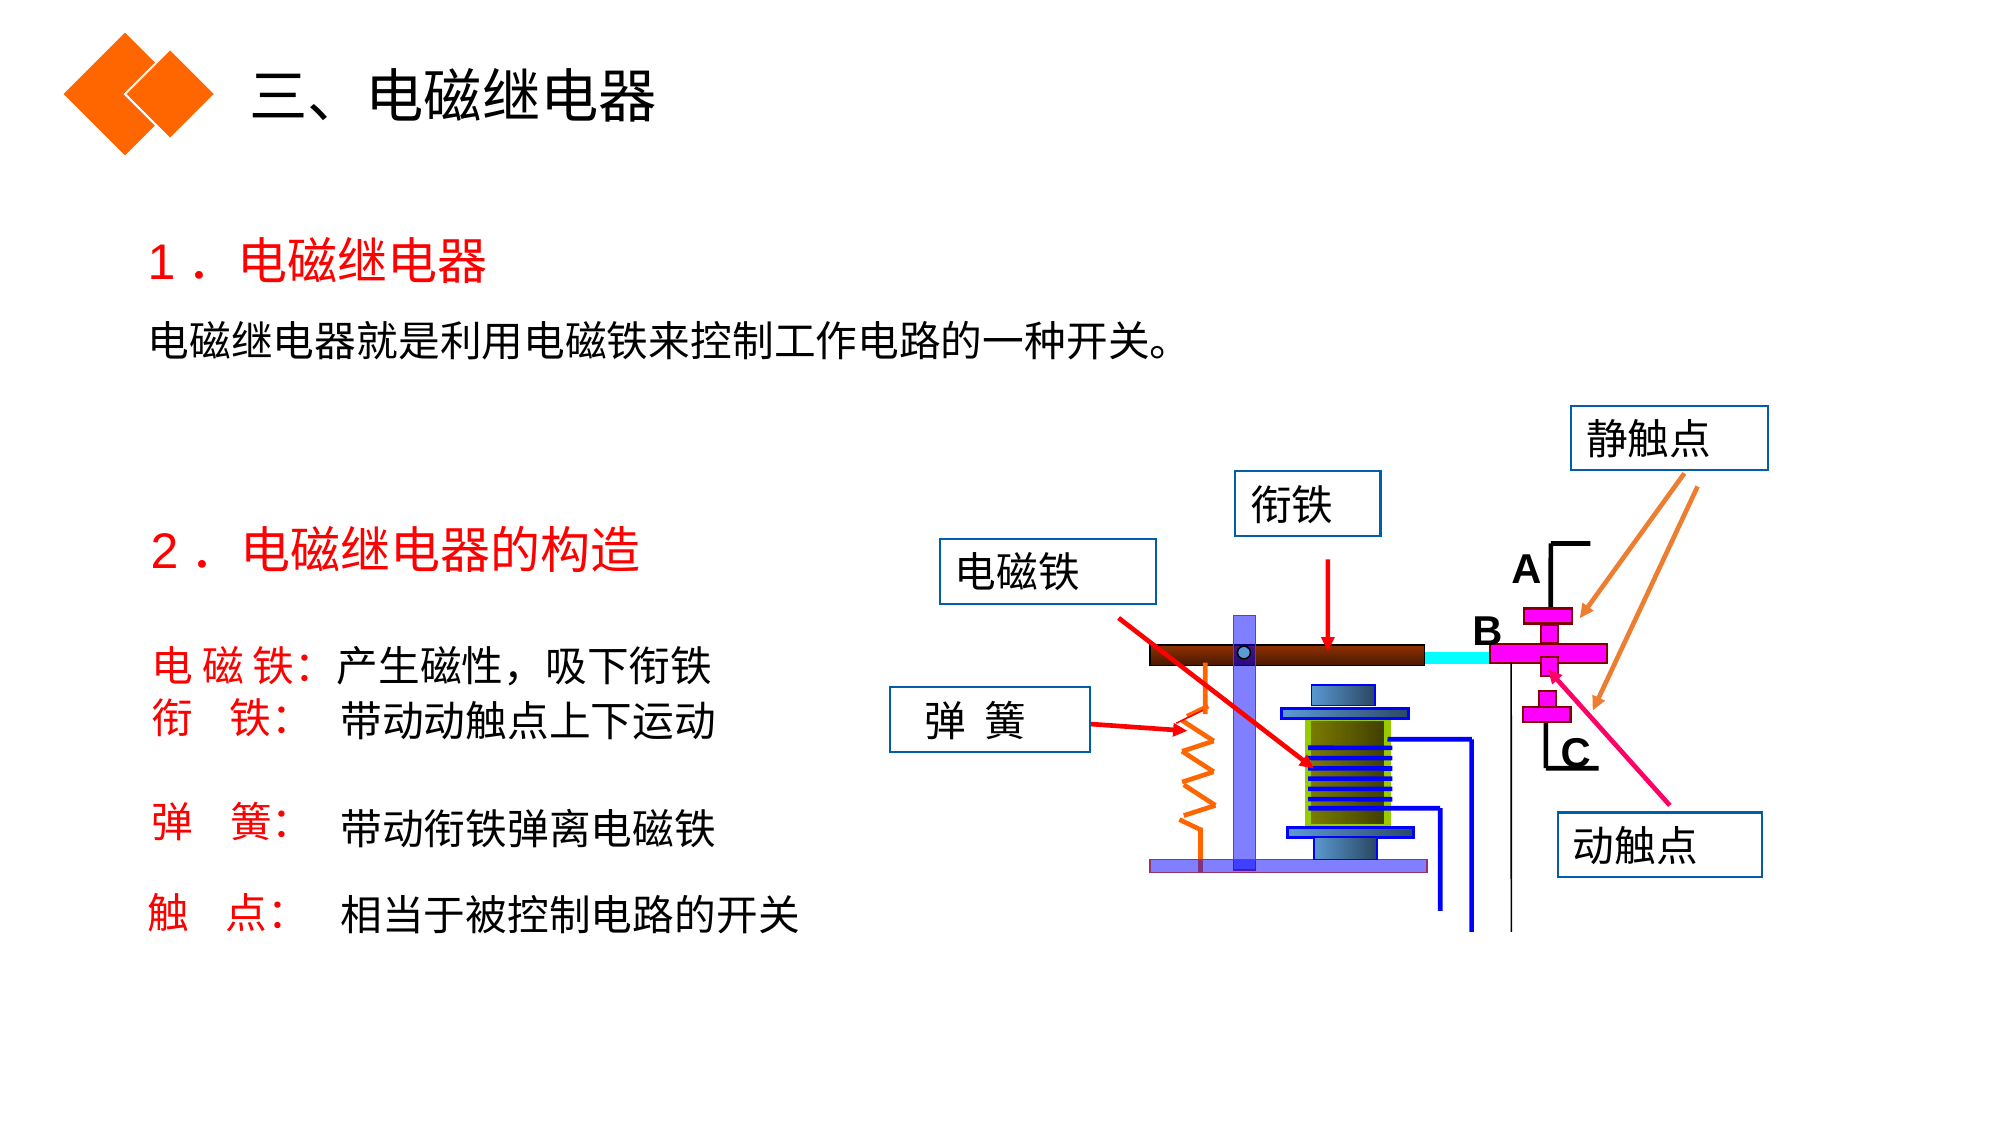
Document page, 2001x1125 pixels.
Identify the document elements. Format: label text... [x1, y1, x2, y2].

text_box 三、电磁继电器 [234, 52, 672, 137]
text_box 1．电磁继电器 电磁继电器就是利用电磁铁来控制工作电路的一种开关。 [132, 192, 1219, 373]
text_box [136, 634, 869, 738]
text_box 2．电磁继电器的构造 [135, 450, 862, 586]
text_box 电 磁 铁：产生磁性，吸下衔铁 [136, 582, 890, 698]
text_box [132, 829, 1008, 932]
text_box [890, 405, 1769, 932]
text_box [136, 738, 919, 829]
